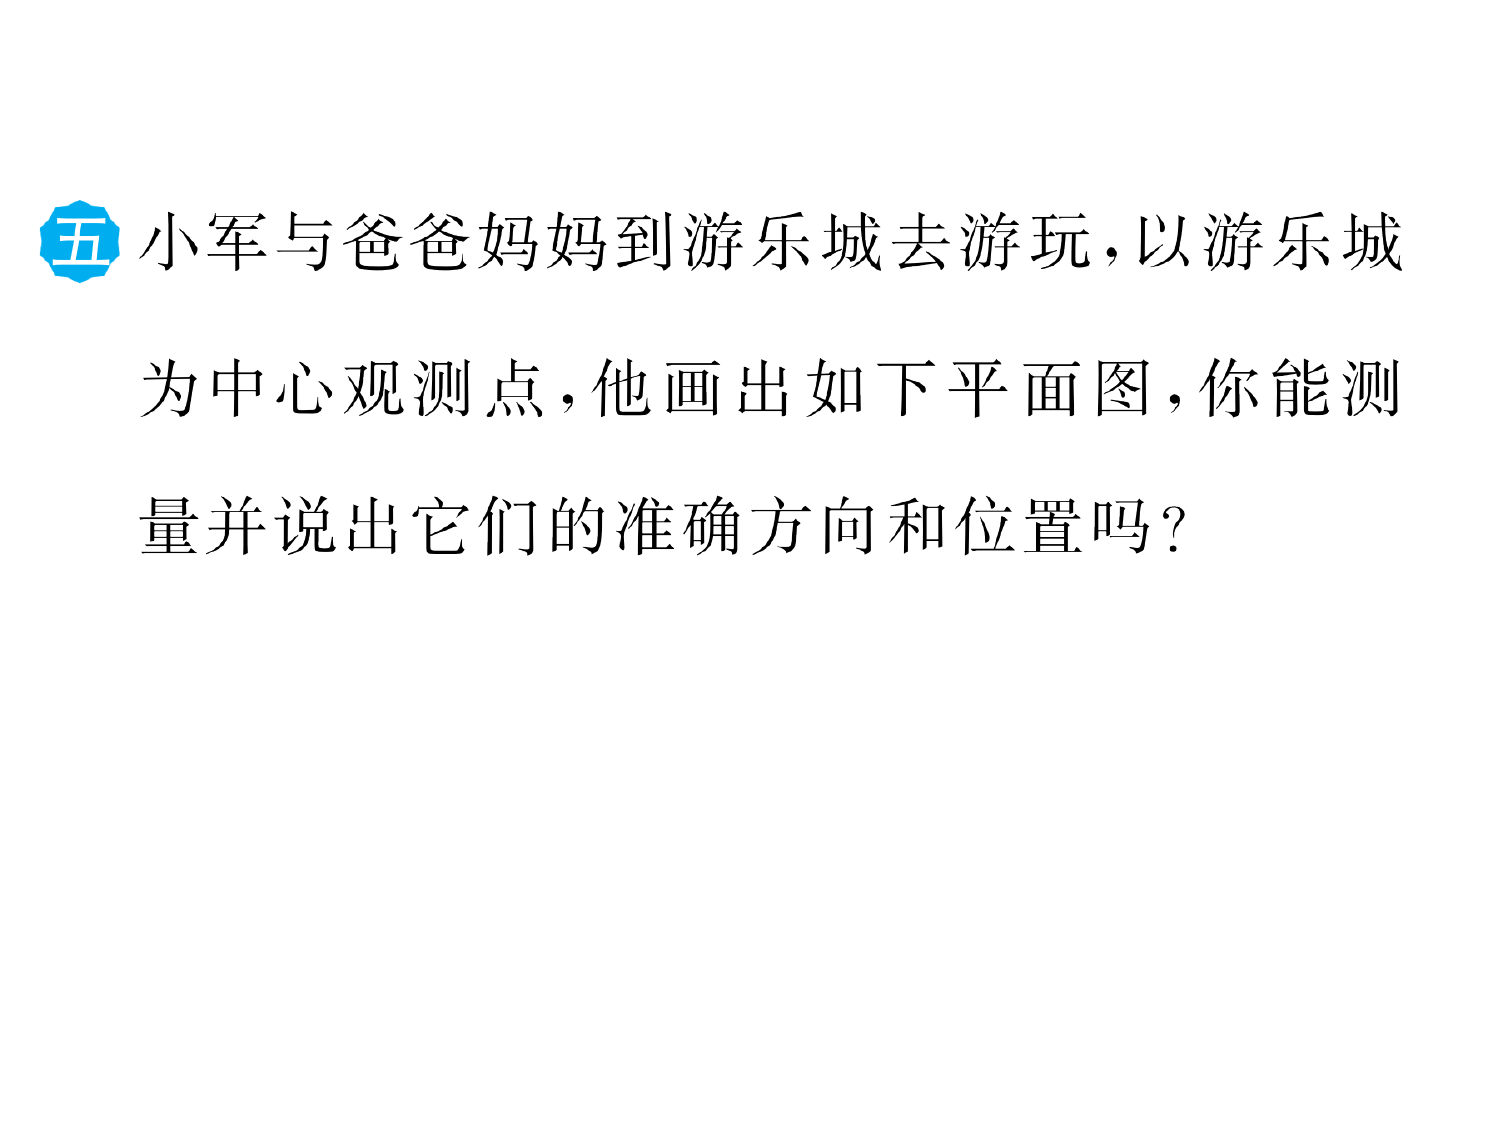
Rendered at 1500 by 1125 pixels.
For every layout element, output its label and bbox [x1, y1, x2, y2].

picture [35, 177, 1453, 602]
